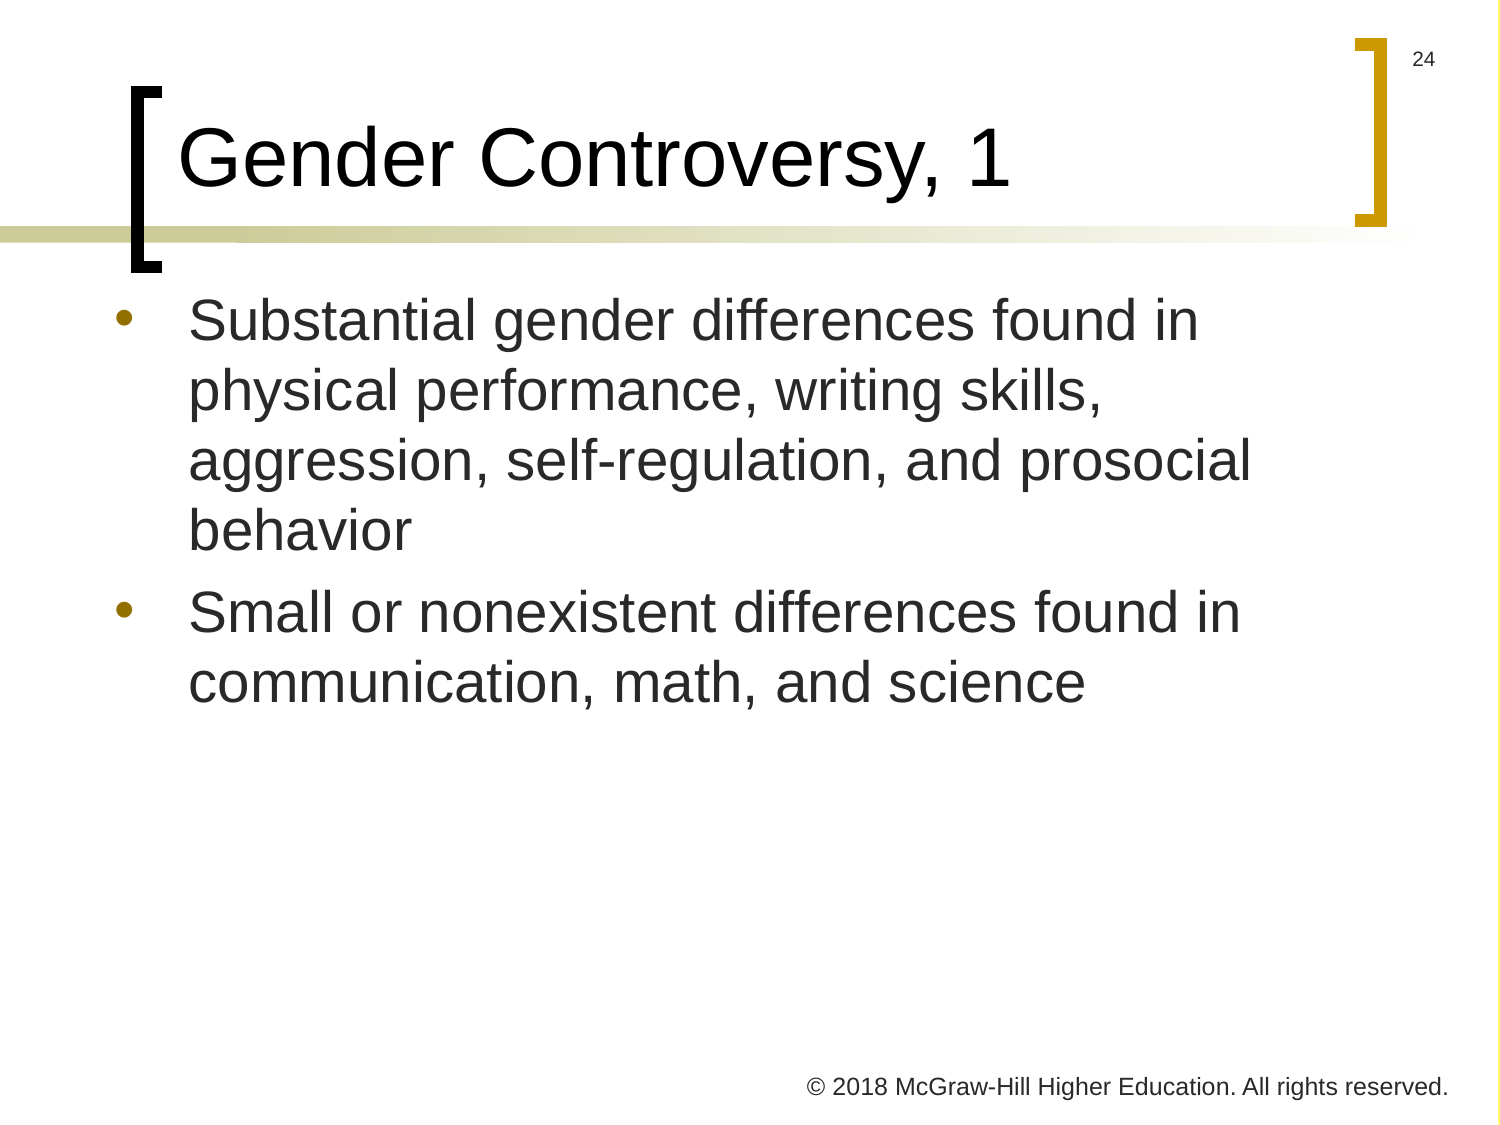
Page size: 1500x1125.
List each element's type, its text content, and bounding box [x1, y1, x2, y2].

list Substantial gender differences found in physical performance, writing skills, aggression, self-regulation, and prosocial behavior Small or nonexistent differences found in communication, math, and science [99, 275, 1407, 788]
title Gender Controversy, 1 [162, 37, 1337, 211]
